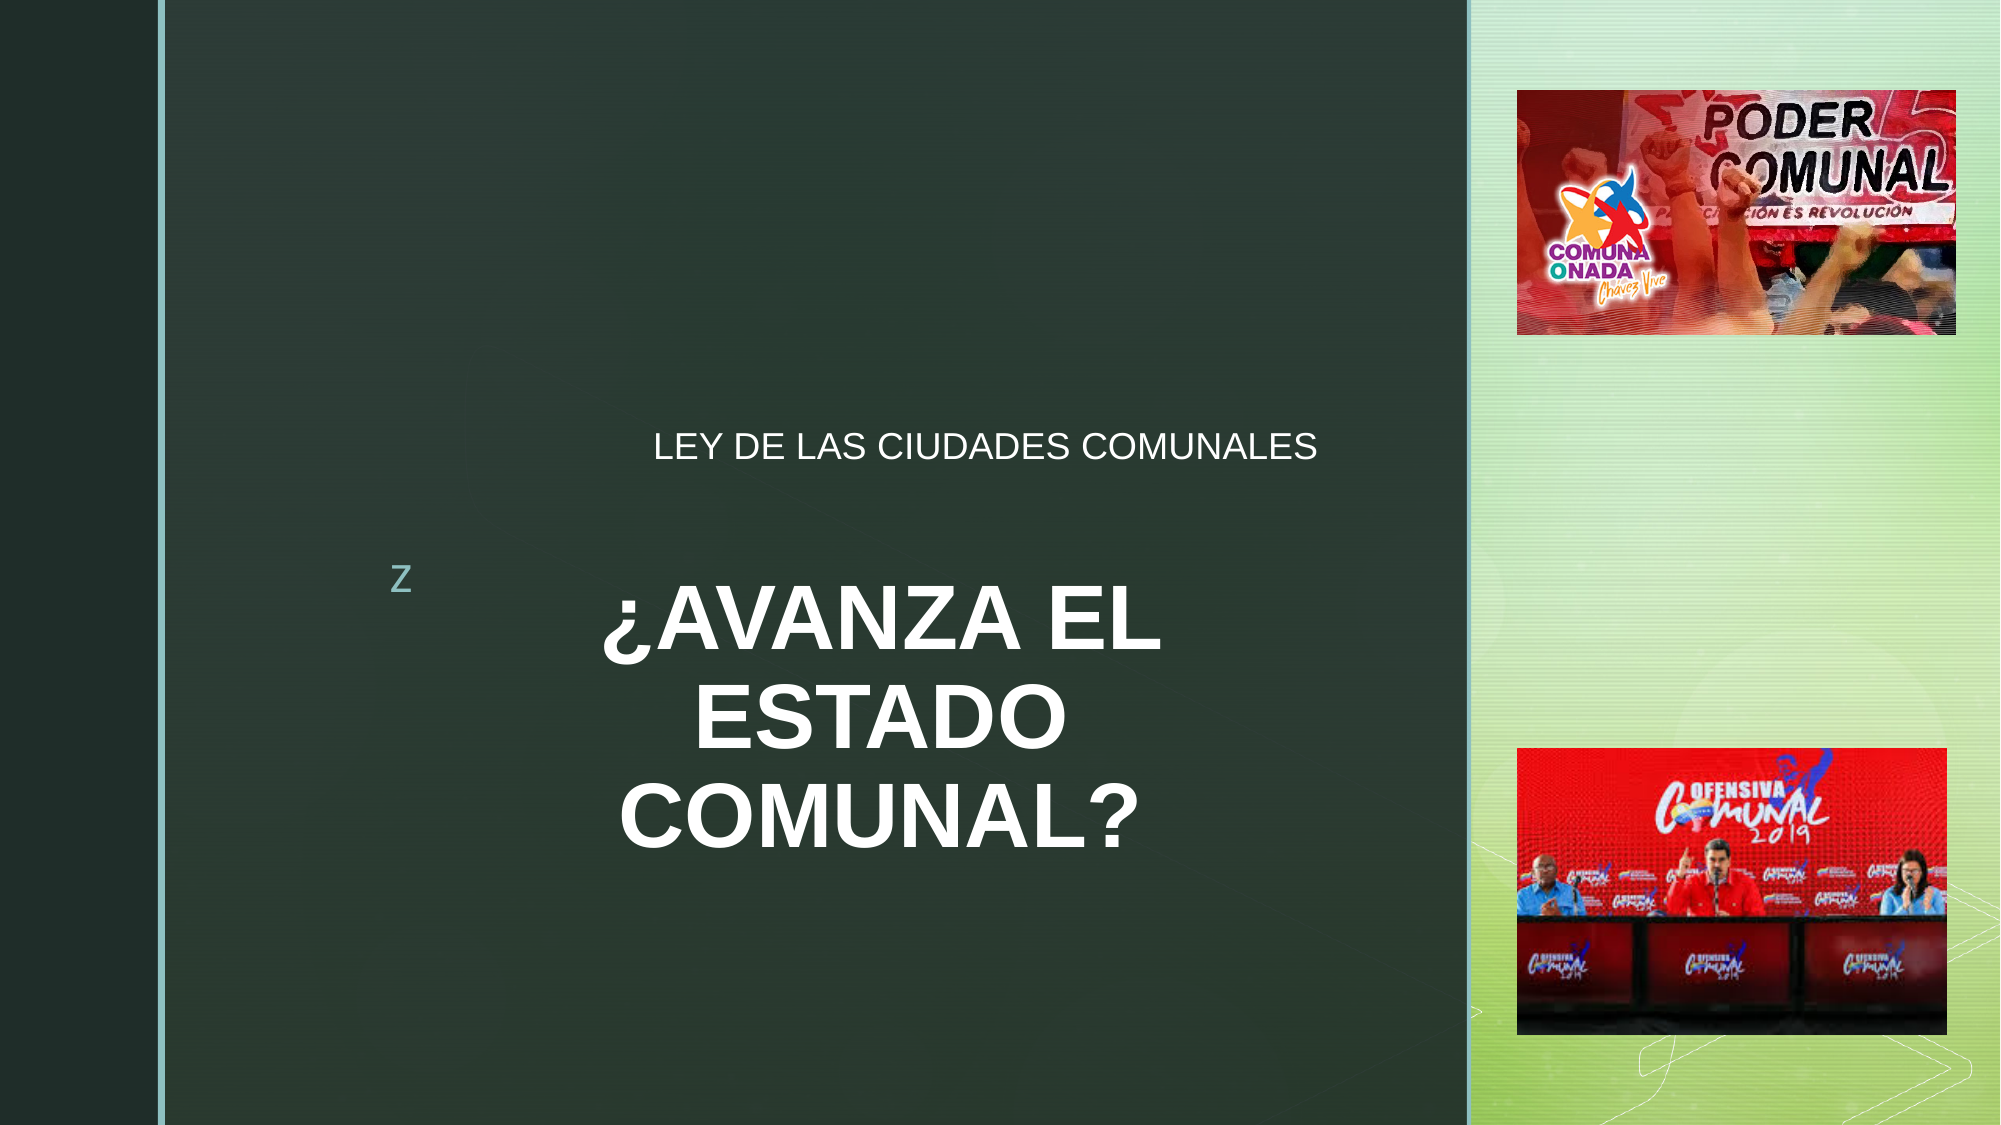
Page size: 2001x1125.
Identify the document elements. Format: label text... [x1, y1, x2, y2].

subtitle LEY DE LAS CIUDADES COMUNALES [454, 372, 1334, 563]
title ¿AVANZA EL ESTADO COMUNAL? [428, 562, 1334, 935]
picture [1472, 0, 2001, 1125]
